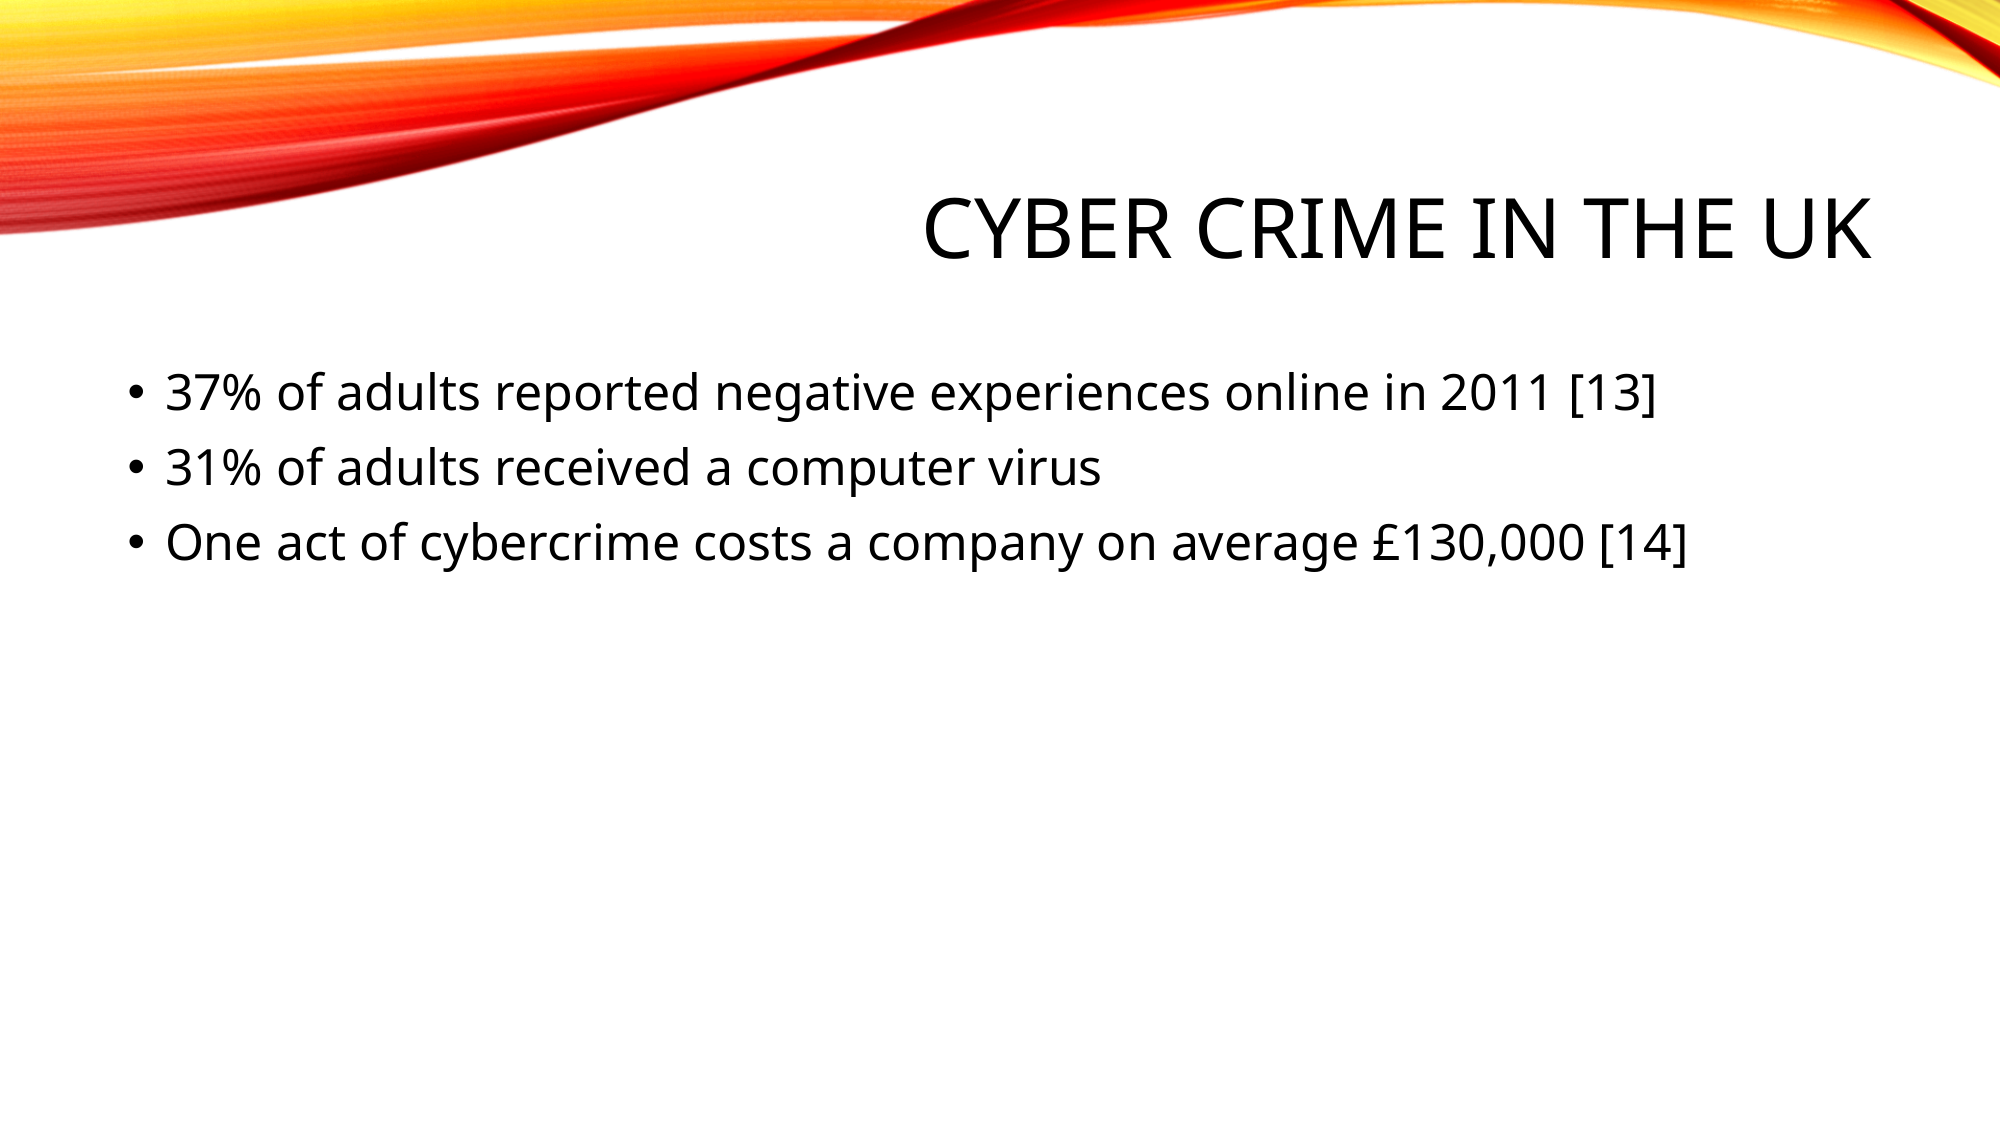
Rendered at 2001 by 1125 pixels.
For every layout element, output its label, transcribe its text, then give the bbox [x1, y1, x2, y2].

picture [0, 0, 2000, 237]
title CYBER CRIME IN THE UK [474, 125, 1888, 338]
list 37% of adults reported negative experiences online in 2011 [13] 31% of adults received a computer virus One act of cybercrime costs a company on average £130,000 [14] [112, 360, 1888, 1021]
